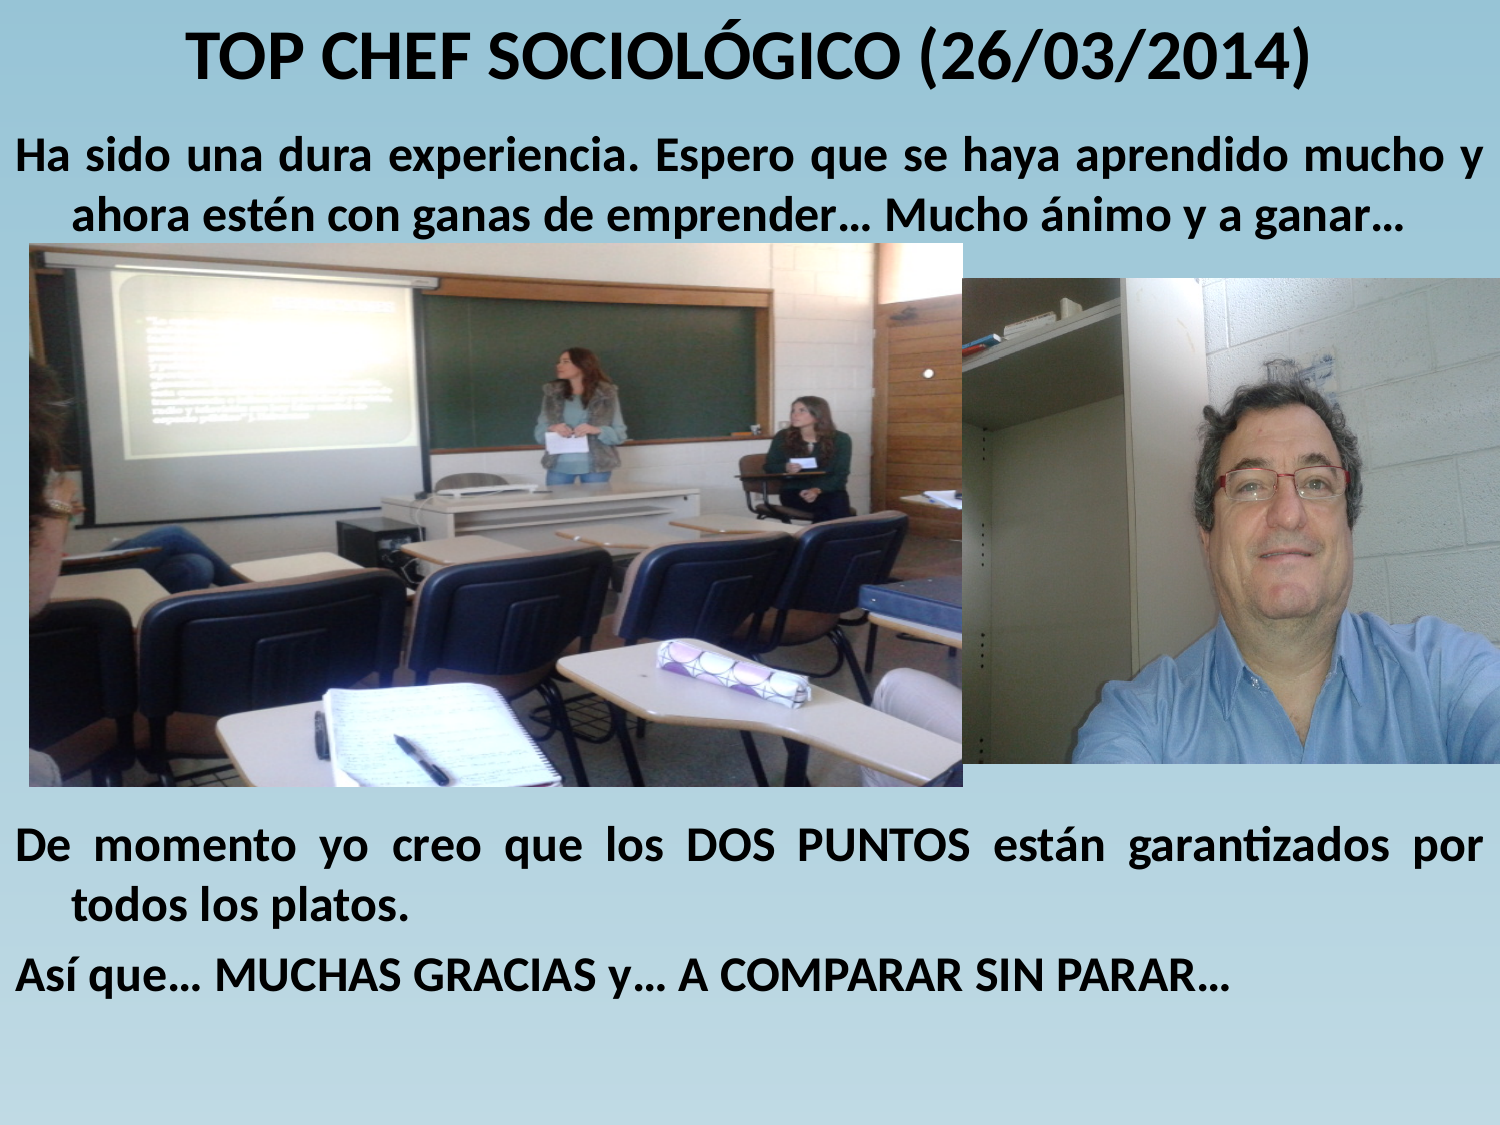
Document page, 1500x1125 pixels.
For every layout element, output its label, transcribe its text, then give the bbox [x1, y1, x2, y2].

picture [29, 243, 1500, 788]
title TOP CHEF SOCIOLÓGICO (26/03/2014) [0, 0, 1500, 102]
list Ha sido una dura experiencia. Espero que se haya aprendido mucho y ahora estén con ganas de emprender… Mucho ánimo y a ganar… De momento yo creo que los DOS PUNTOS están garantizados por todos los platos. Así que… MUCHAS GRACIAS y… A COMPARAR SIN PARAR… [0, 113, 1500, 1125]
